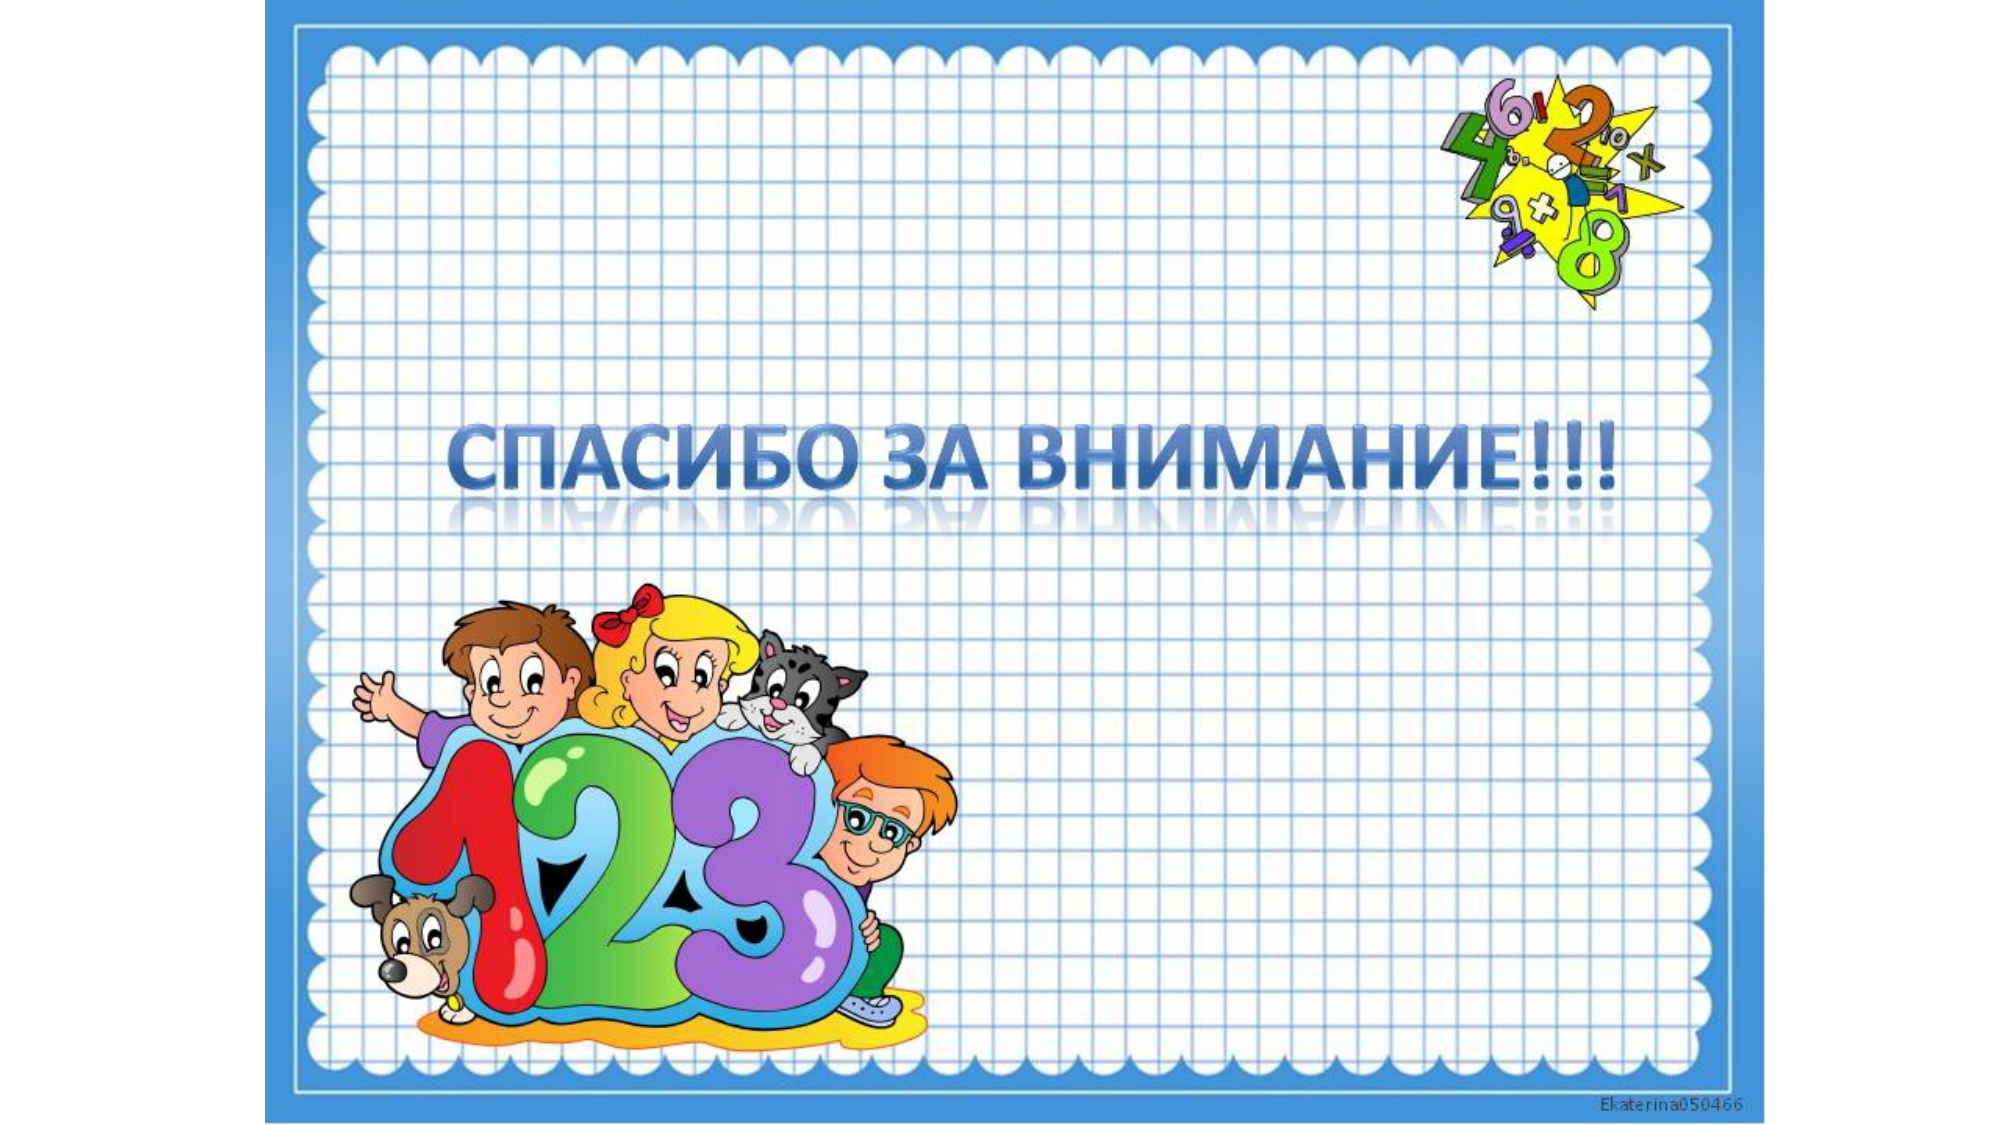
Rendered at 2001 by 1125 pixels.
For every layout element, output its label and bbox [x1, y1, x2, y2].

list [265, 0, 1766, 1125]
